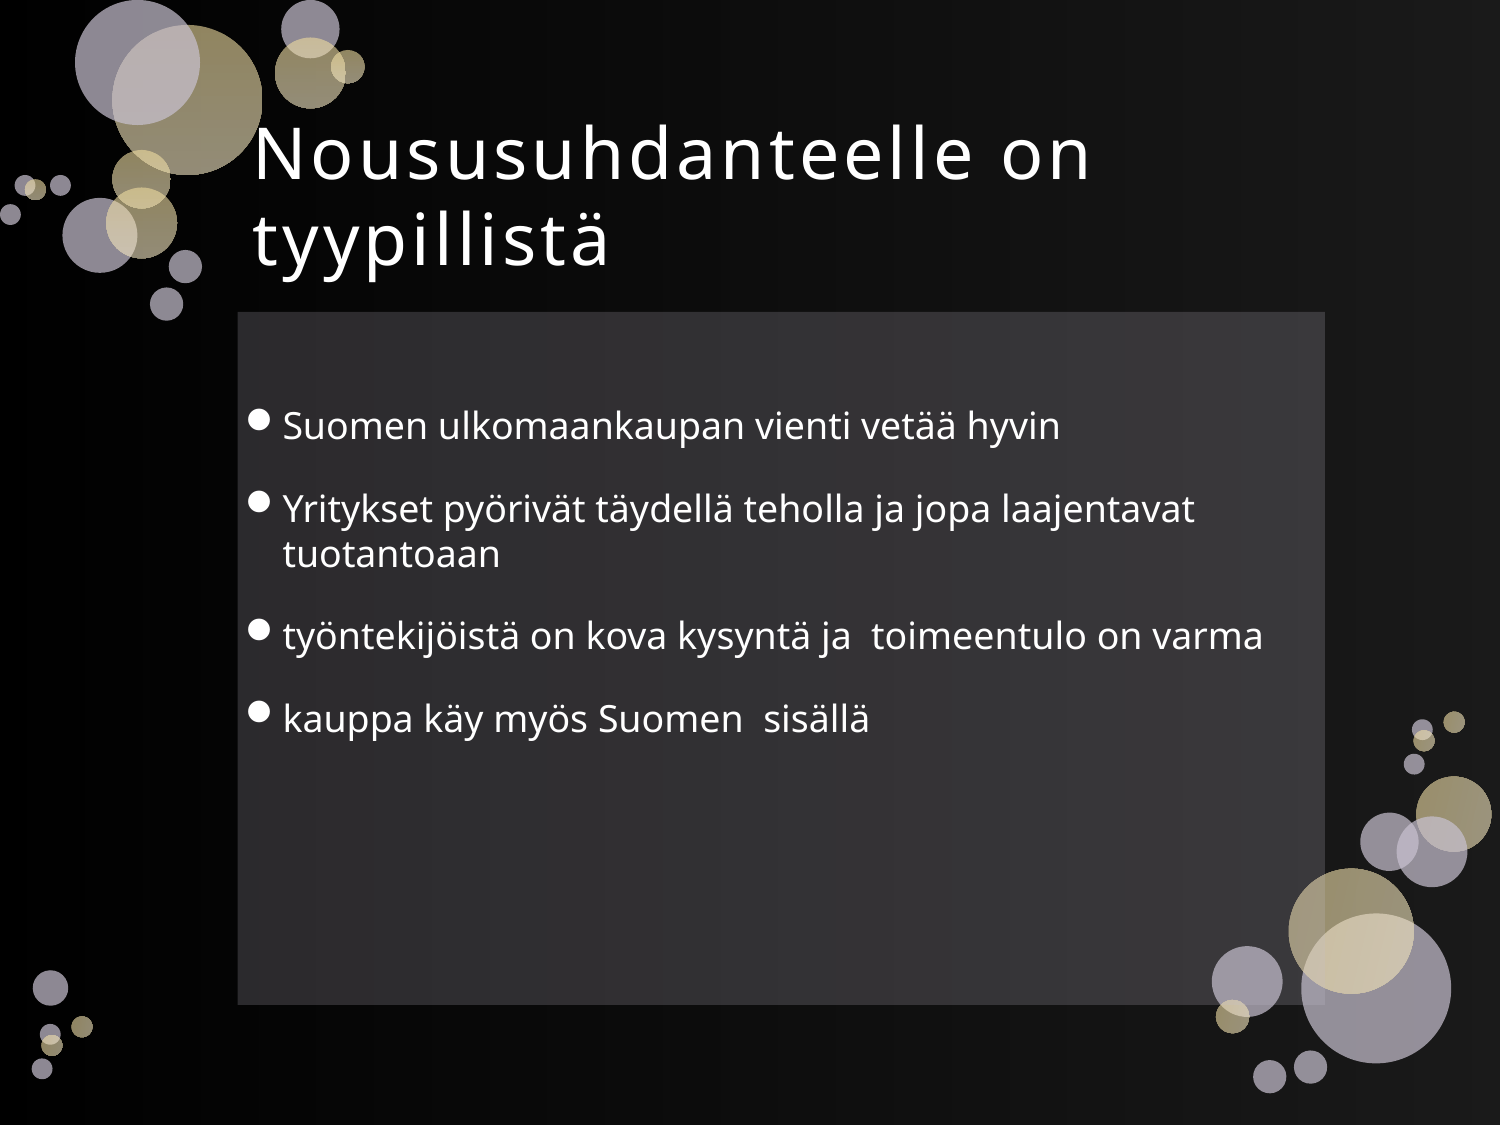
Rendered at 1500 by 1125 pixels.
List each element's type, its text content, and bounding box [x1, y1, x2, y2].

title Noususuhdanteelle on tyypillistä [237, 99, 1325, 288]
list Suomen ulkomaankaupan vienti vetää hyvin Yritykset pyörivät täydellä teholla ja jopa laajentavat tuotantoaan työntekijöistä on kova kysyntä ja toimeentulo on varma kauppa käy myös Suomen sisällä [237, 311, 1325, 1005]
